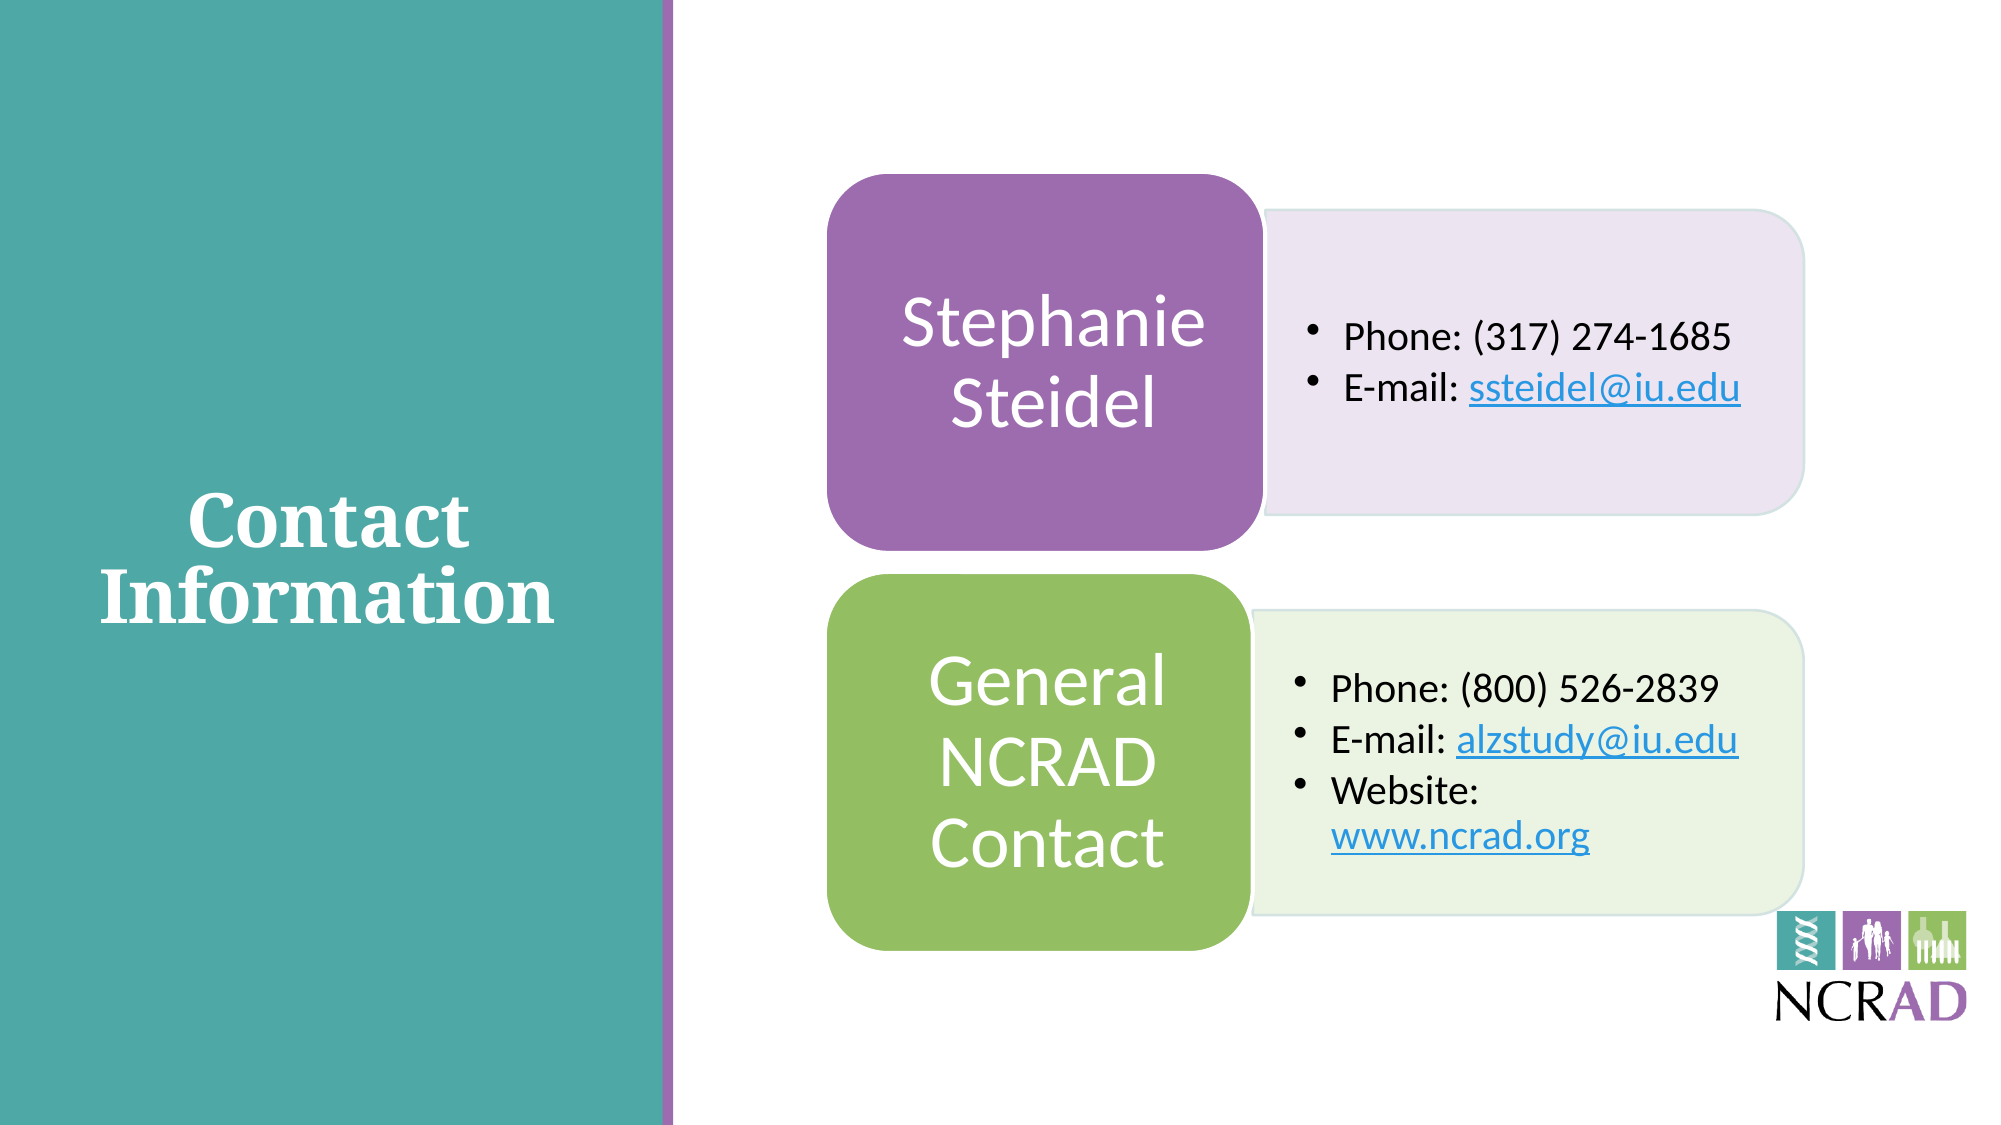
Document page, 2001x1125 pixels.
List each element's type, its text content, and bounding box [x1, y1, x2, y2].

title Contact Information [65, 375, 591, 750]
picture [1776, 911, 1967, 1021]
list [824, 171, 1805, 954]
